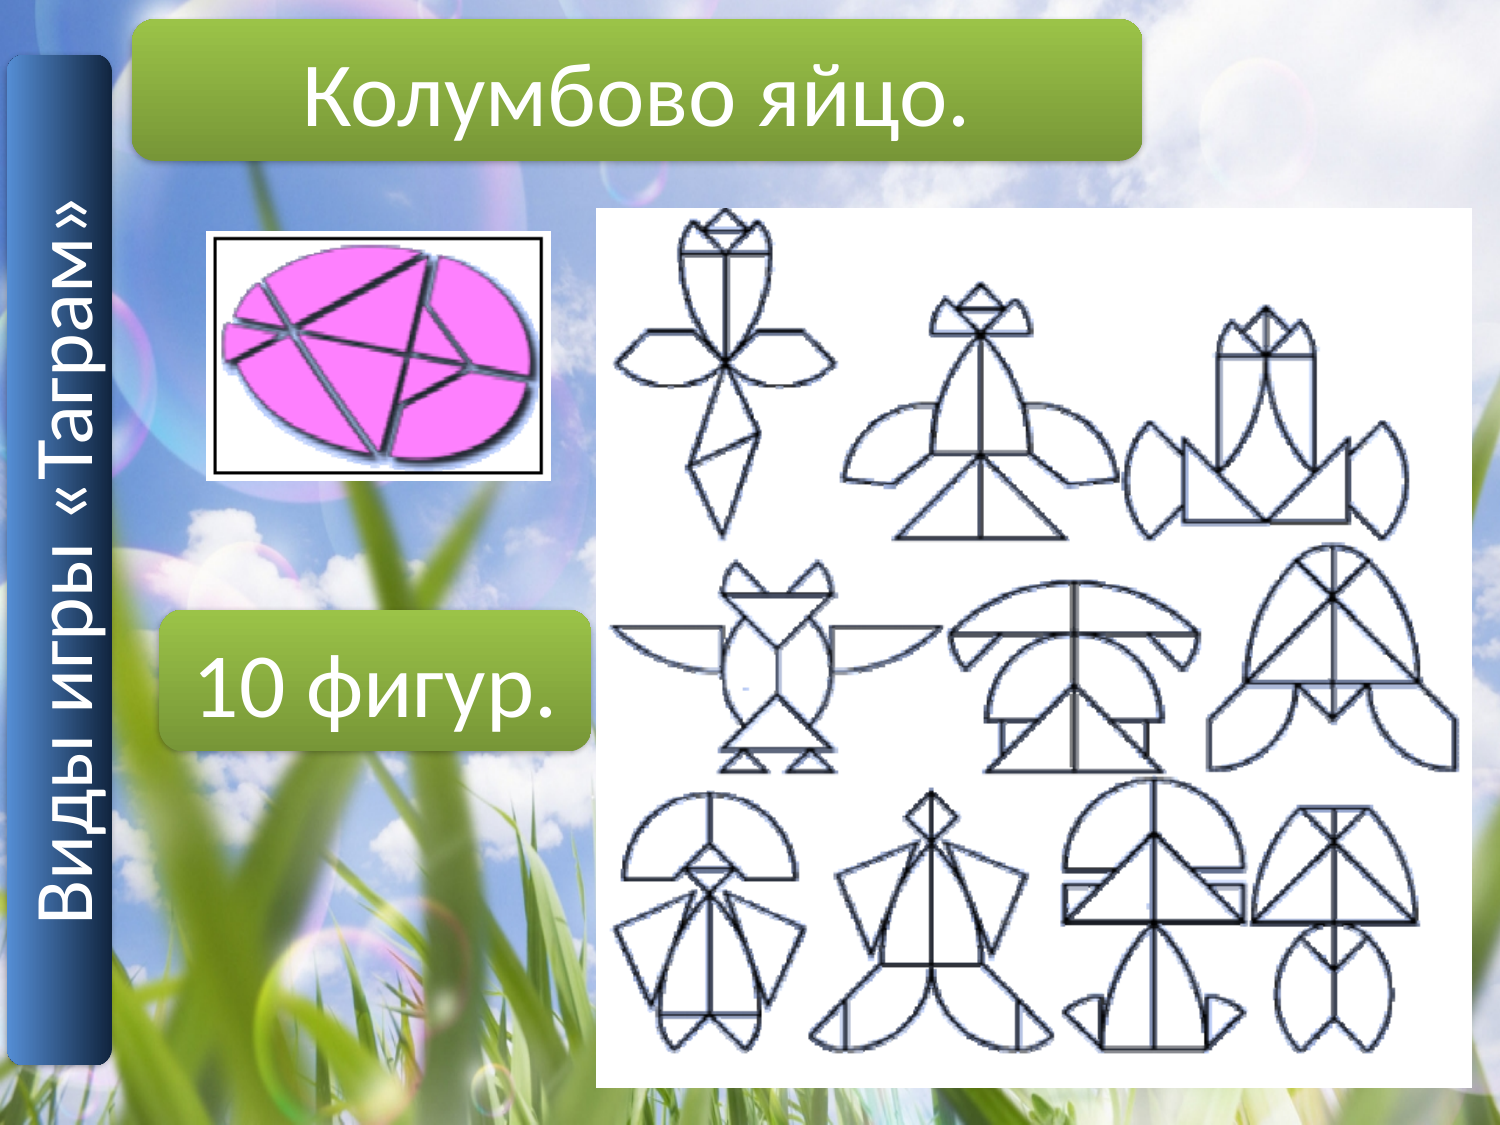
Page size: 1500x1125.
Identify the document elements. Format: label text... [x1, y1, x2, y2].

text_box 10 фигур. [159, 609, 591, 752]
picture [0, 0, 1500, 1125]
text_box Колумбово яйцо. [131, 19, 1143, 161]
text_box Виды игры «Таграм» [6, 54, 113, 1066]
